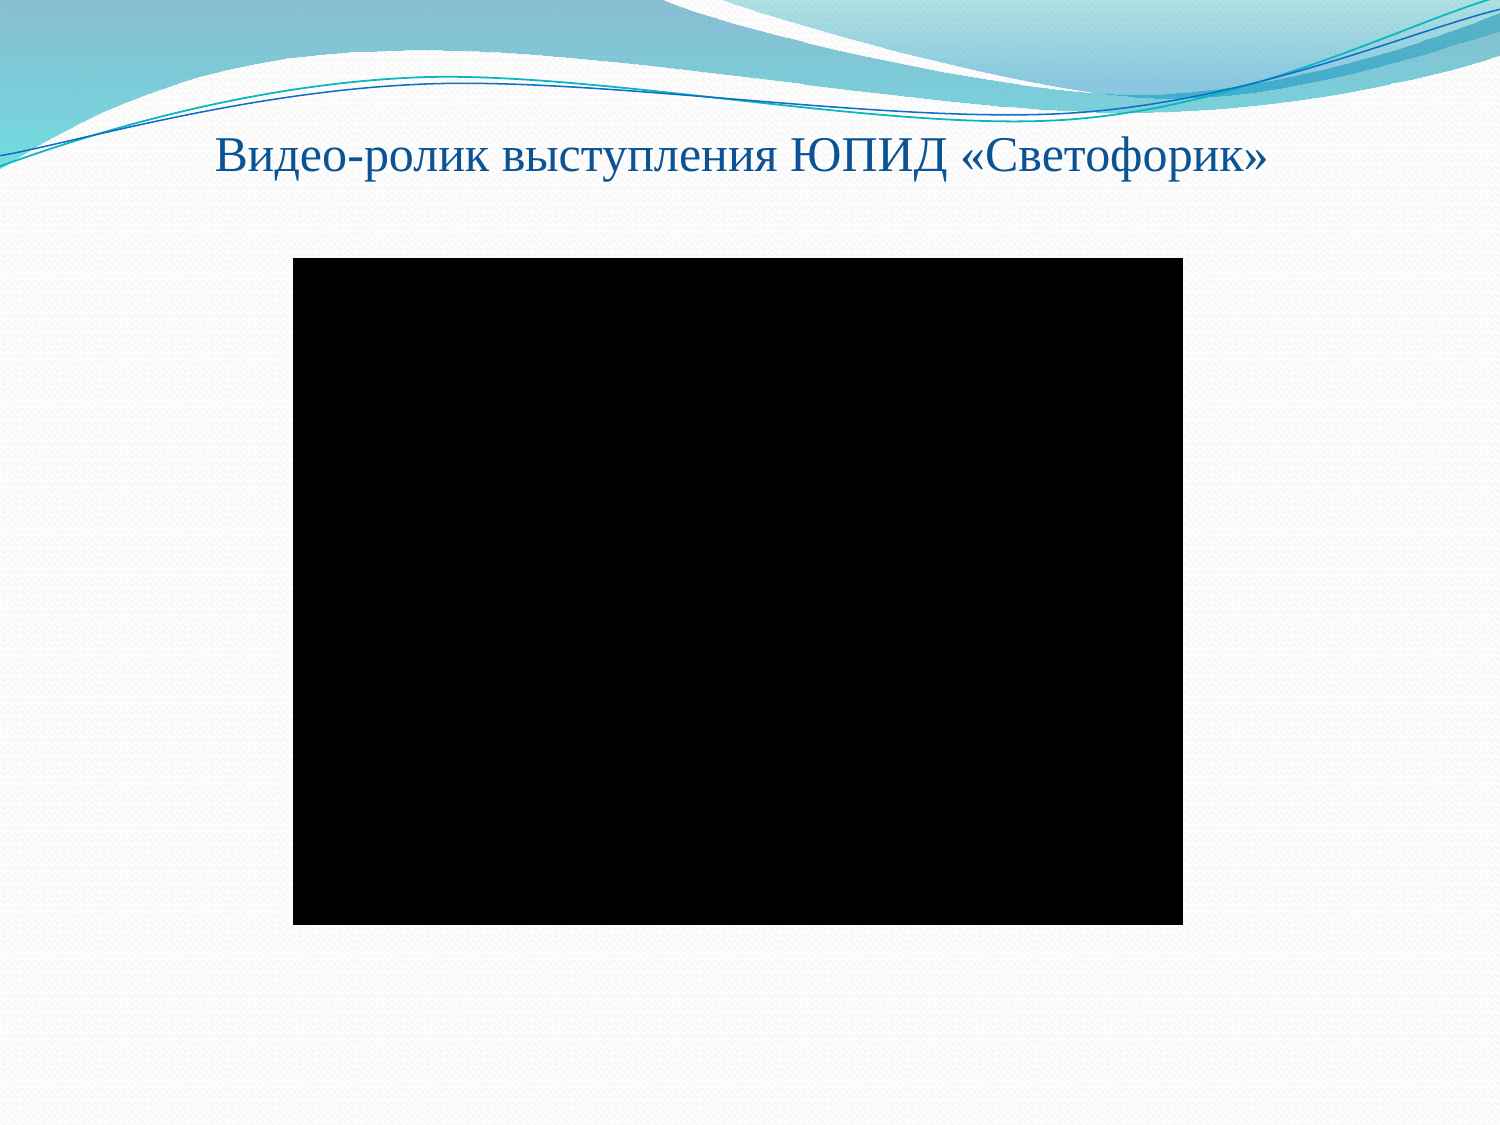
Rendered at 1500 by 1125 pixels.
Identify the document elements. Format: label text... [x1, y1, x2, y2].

text_box Видео-ролик выступления ЮПИД «Светофорик» [199, 113, 1358, 189]
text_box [292, 257, 1184, 927]
